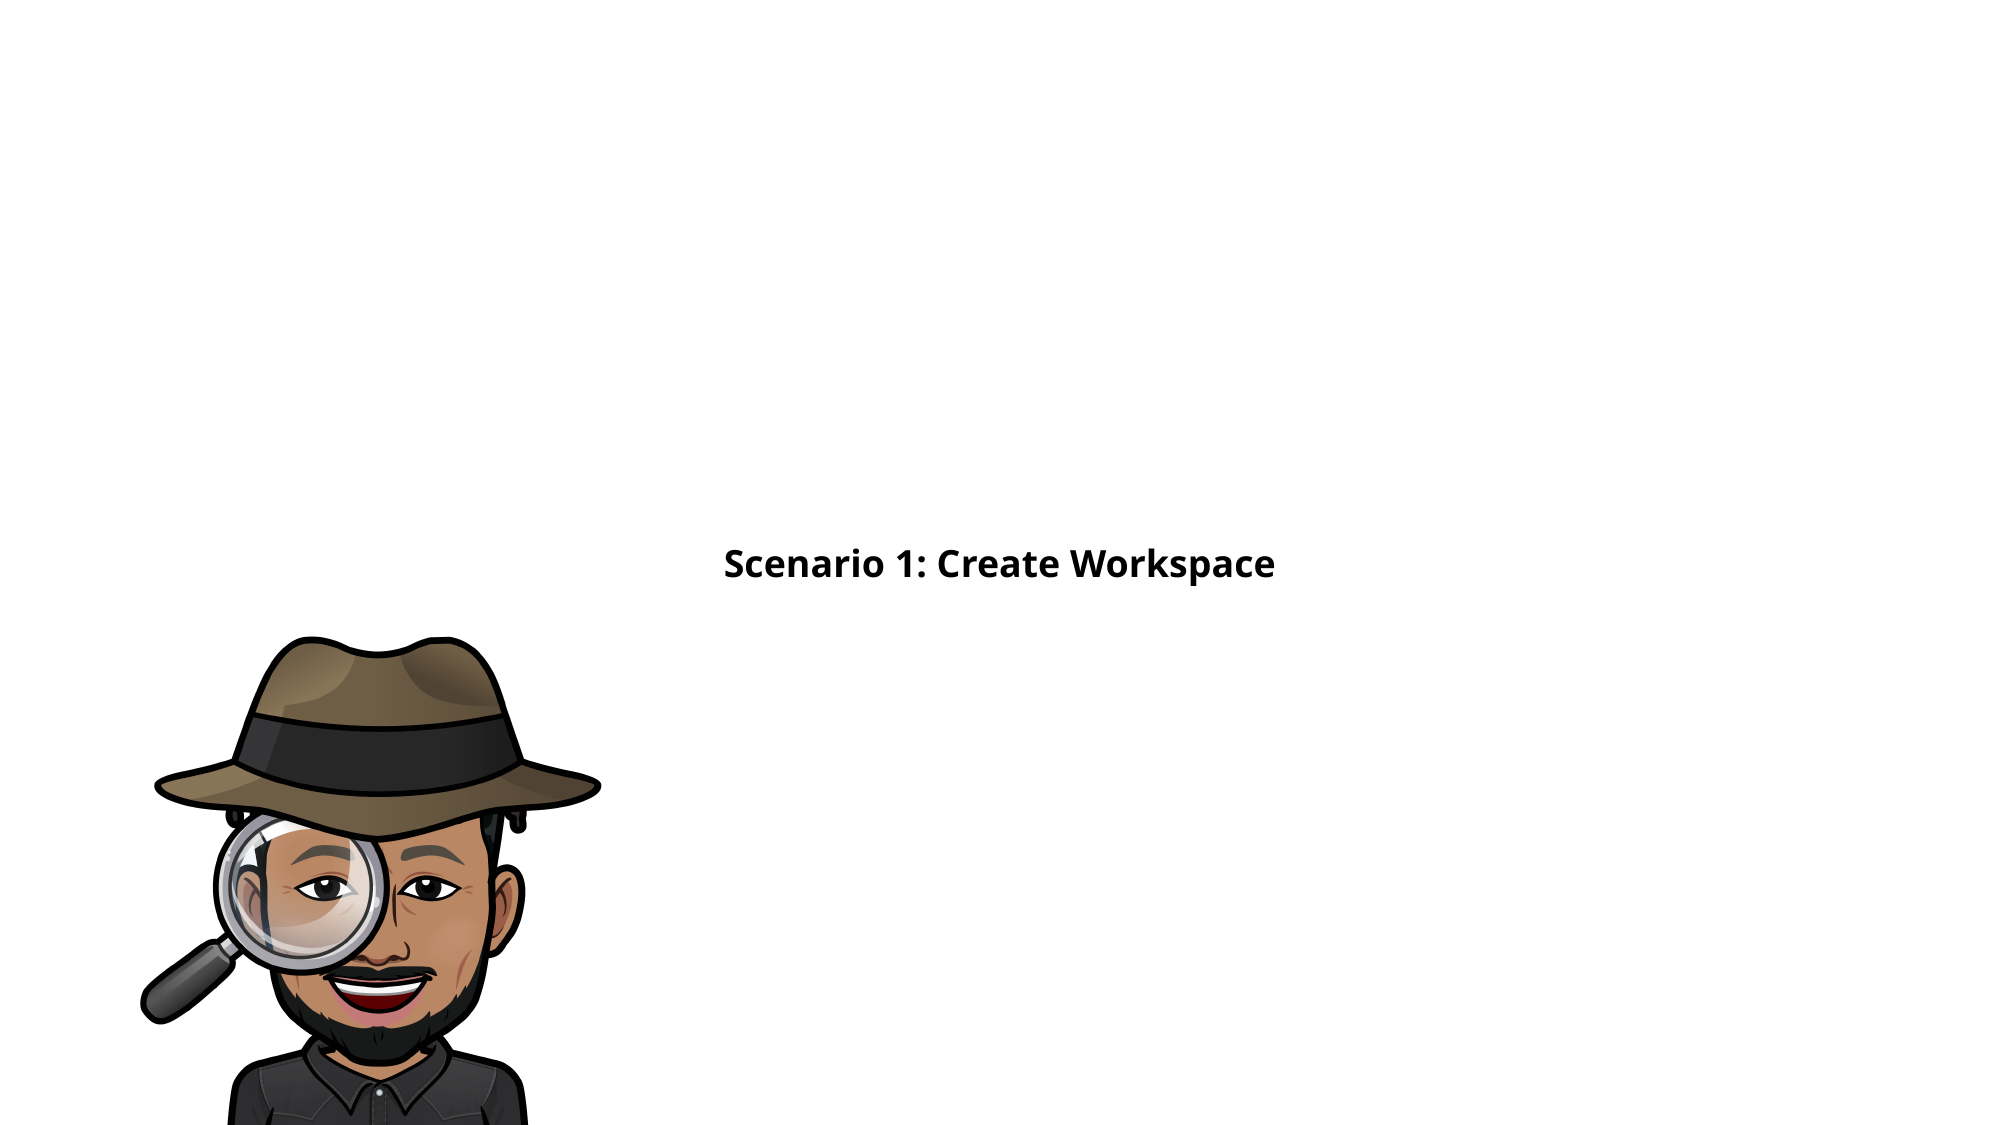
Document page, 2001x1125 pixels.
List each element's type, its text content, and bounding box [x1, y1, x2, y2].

text_box Scenario 1: Create Workspace [708, 532, 1291, 592]
picture [113, 602, 637, 1125]
